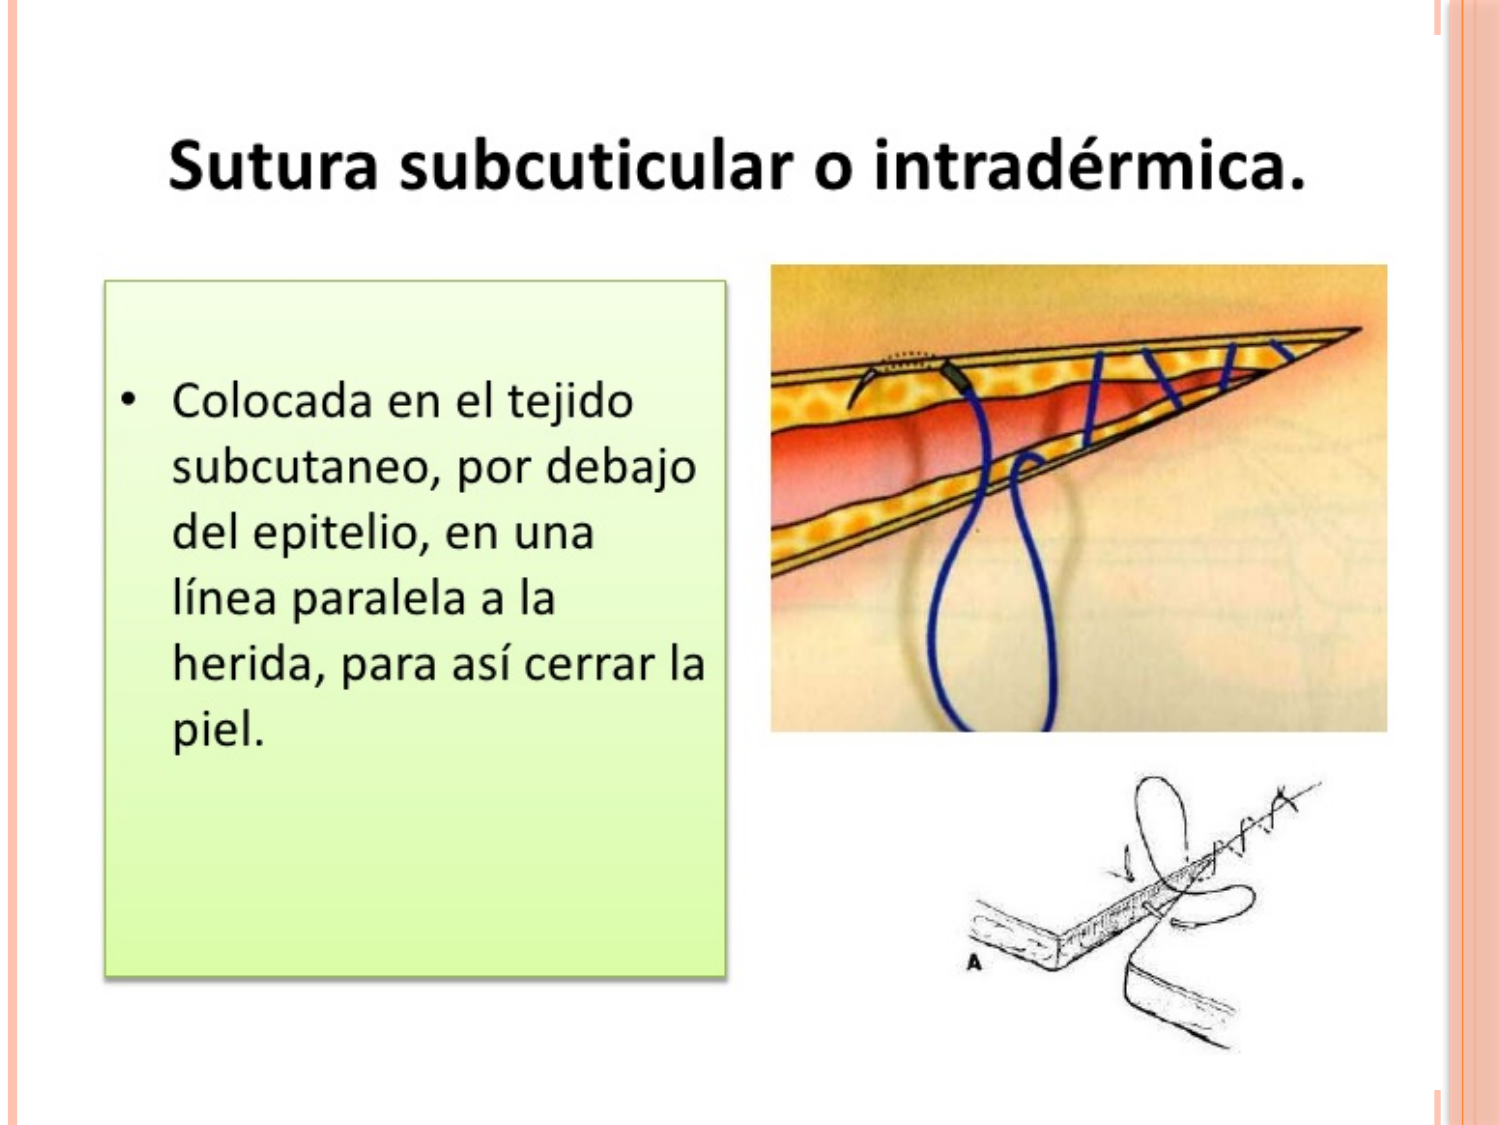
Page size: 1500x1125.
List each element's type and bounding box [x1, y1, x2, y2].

picture [34, 34, 1442, 1091]
